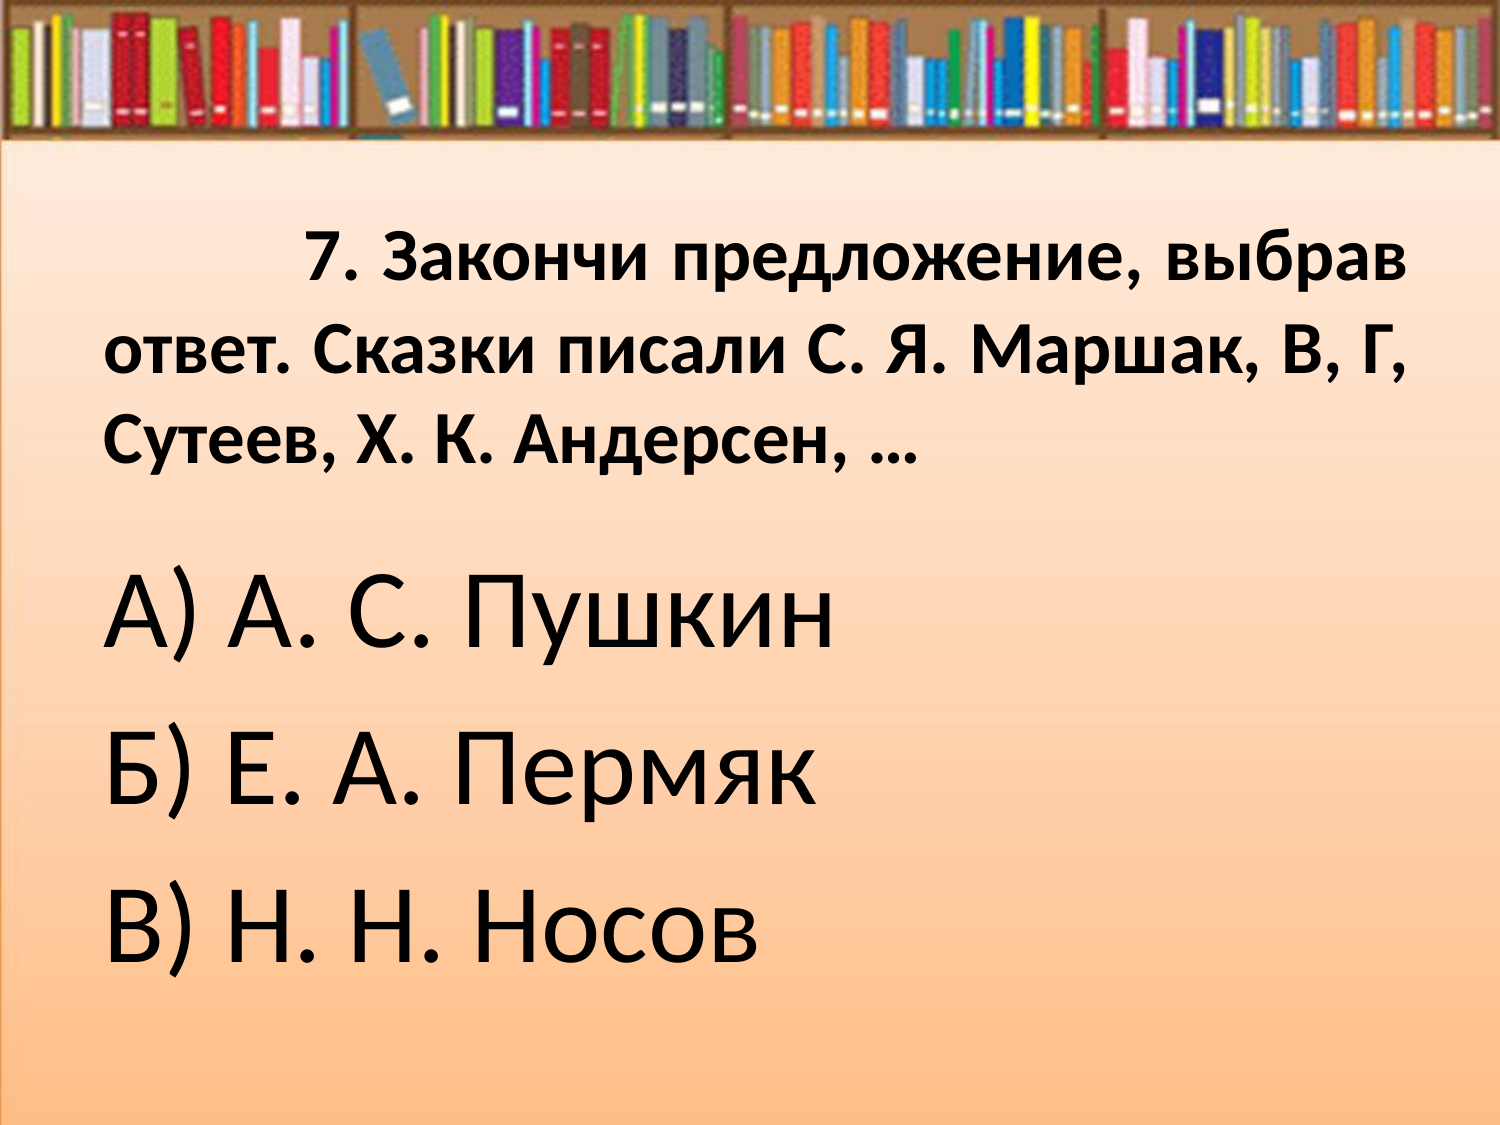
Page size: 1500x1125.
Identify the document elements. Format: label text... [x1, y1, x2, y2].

list А) А. С. Пушкин Б) Е. А. Пермяк В) Н. Н. Носов [88, 526, 1426, 1006]
title 7. Закончи предложение, выбрав ответ. Сказки писали С. Я. Маршак, В, Г, Сутеев, Х. К. Андерсен, … [88, 172, 1426, 386]
picture [0, 0, 1500, 1125]
